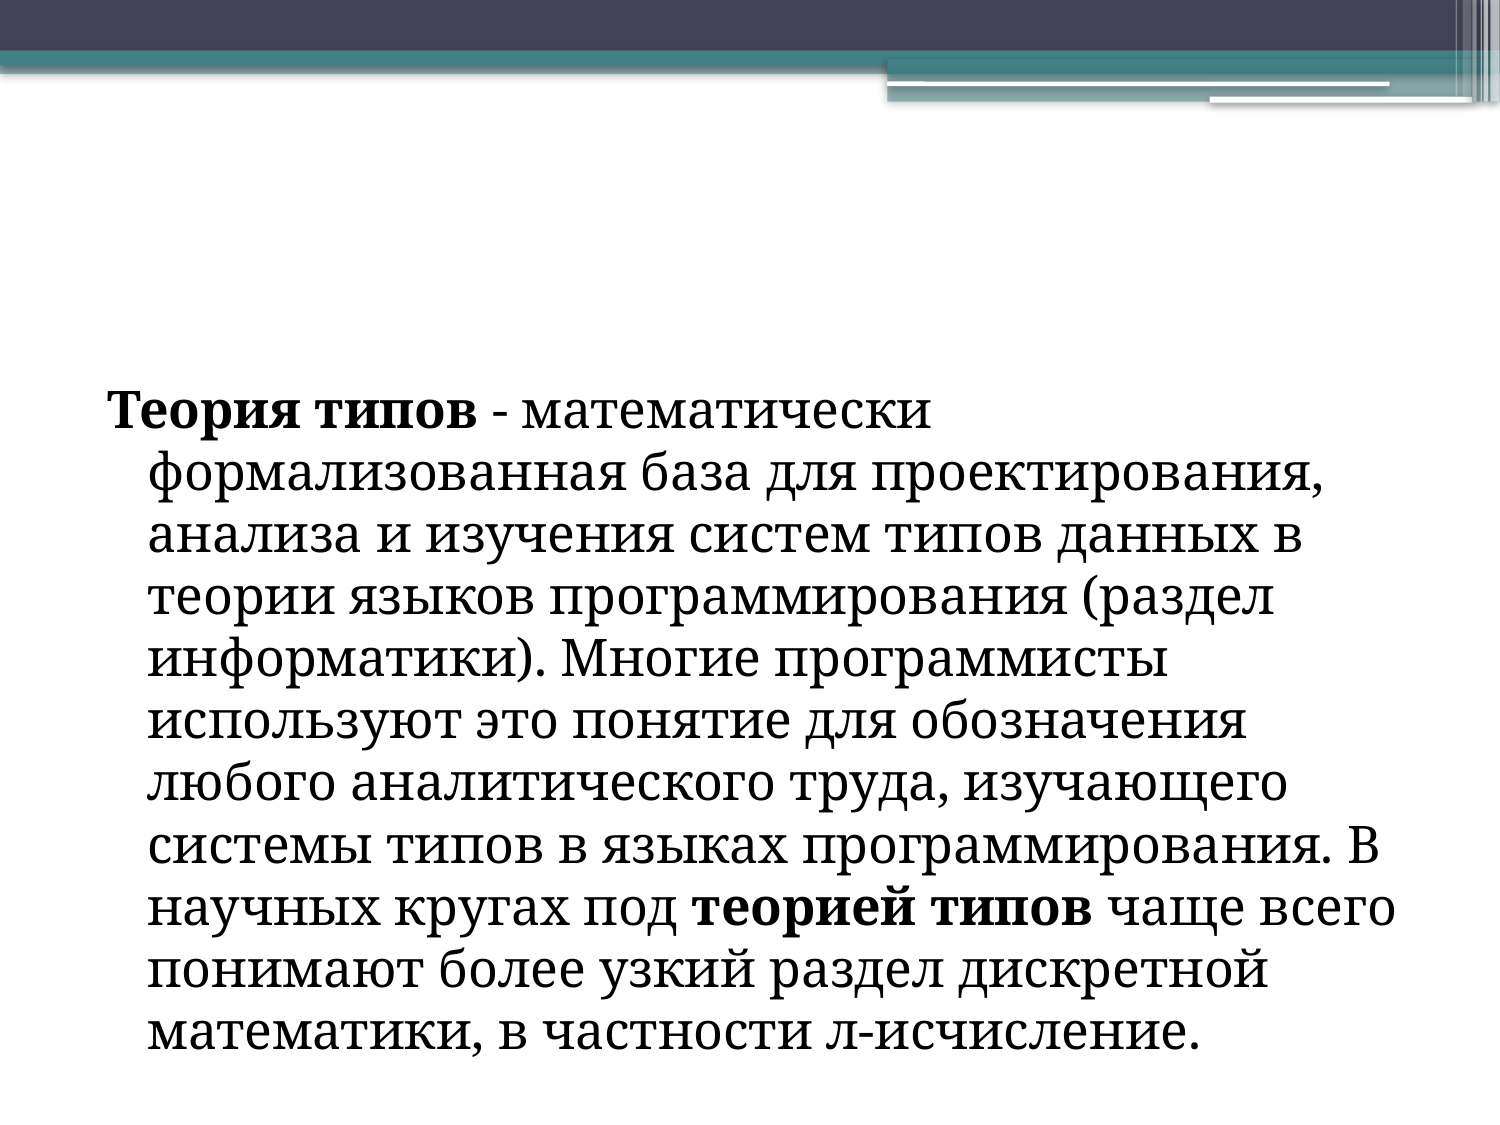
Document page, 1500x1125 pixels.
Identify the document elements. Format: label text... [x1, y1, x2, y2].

list Теория типов - математически формализованная база для проектирования, анализа и изучения систем типов данных в теории языков программирования (раздел информатики). Многие программисты используют это понятие для обозначения любого аналитического труда, изучающего системы типов в языках программирования. В научных кругах под теорией типов чаще всего понимают более узкий раздел дискретной математики, в частности л-исчисление. [75, 368, 1425, 1079]
